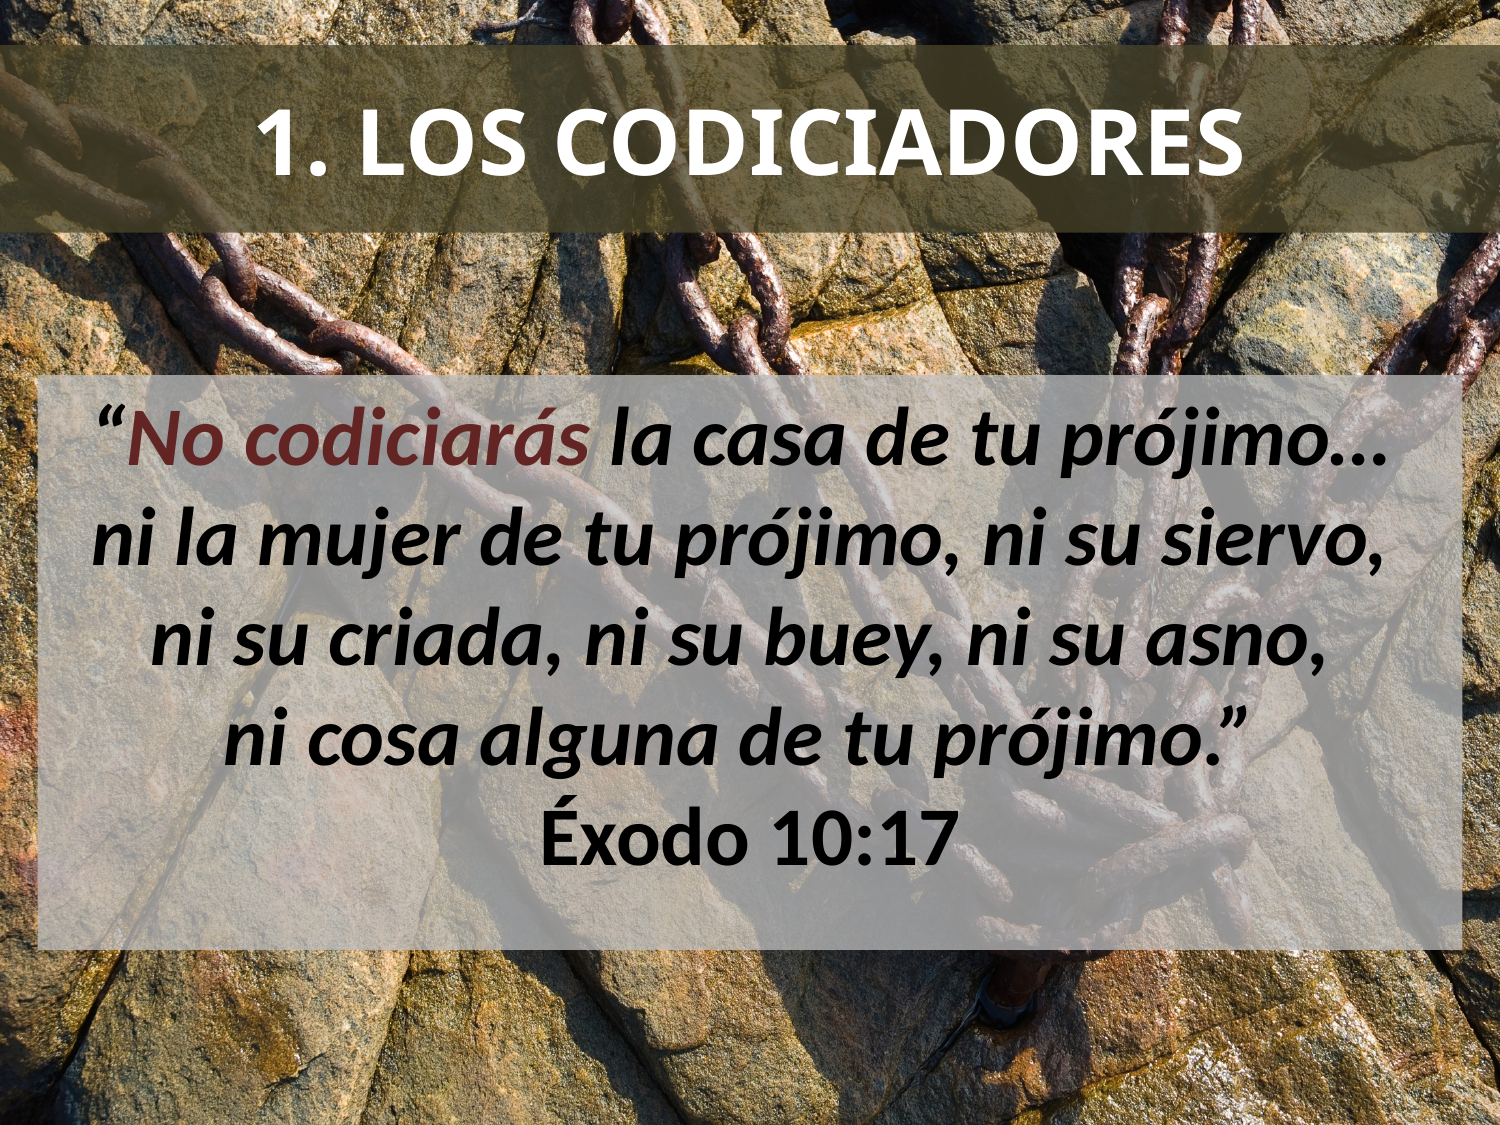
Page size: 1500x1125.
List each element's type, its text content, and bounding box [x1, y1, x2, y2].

list “No codiciarás la casa de tu prójimo… ni la mujer de tu prójimo, ni su siervo, ni su criada, ni su buey, ni su asno, ni cosa alguna de tu prójimo.” Éxodo 10:17 [37, 375, 1463, 950]
title 1. LOS CODICIADORES [0, 45, 1500, 233]
picture [0, 0, 1500, 45]
picture [0, 233, 1500, 1125]
